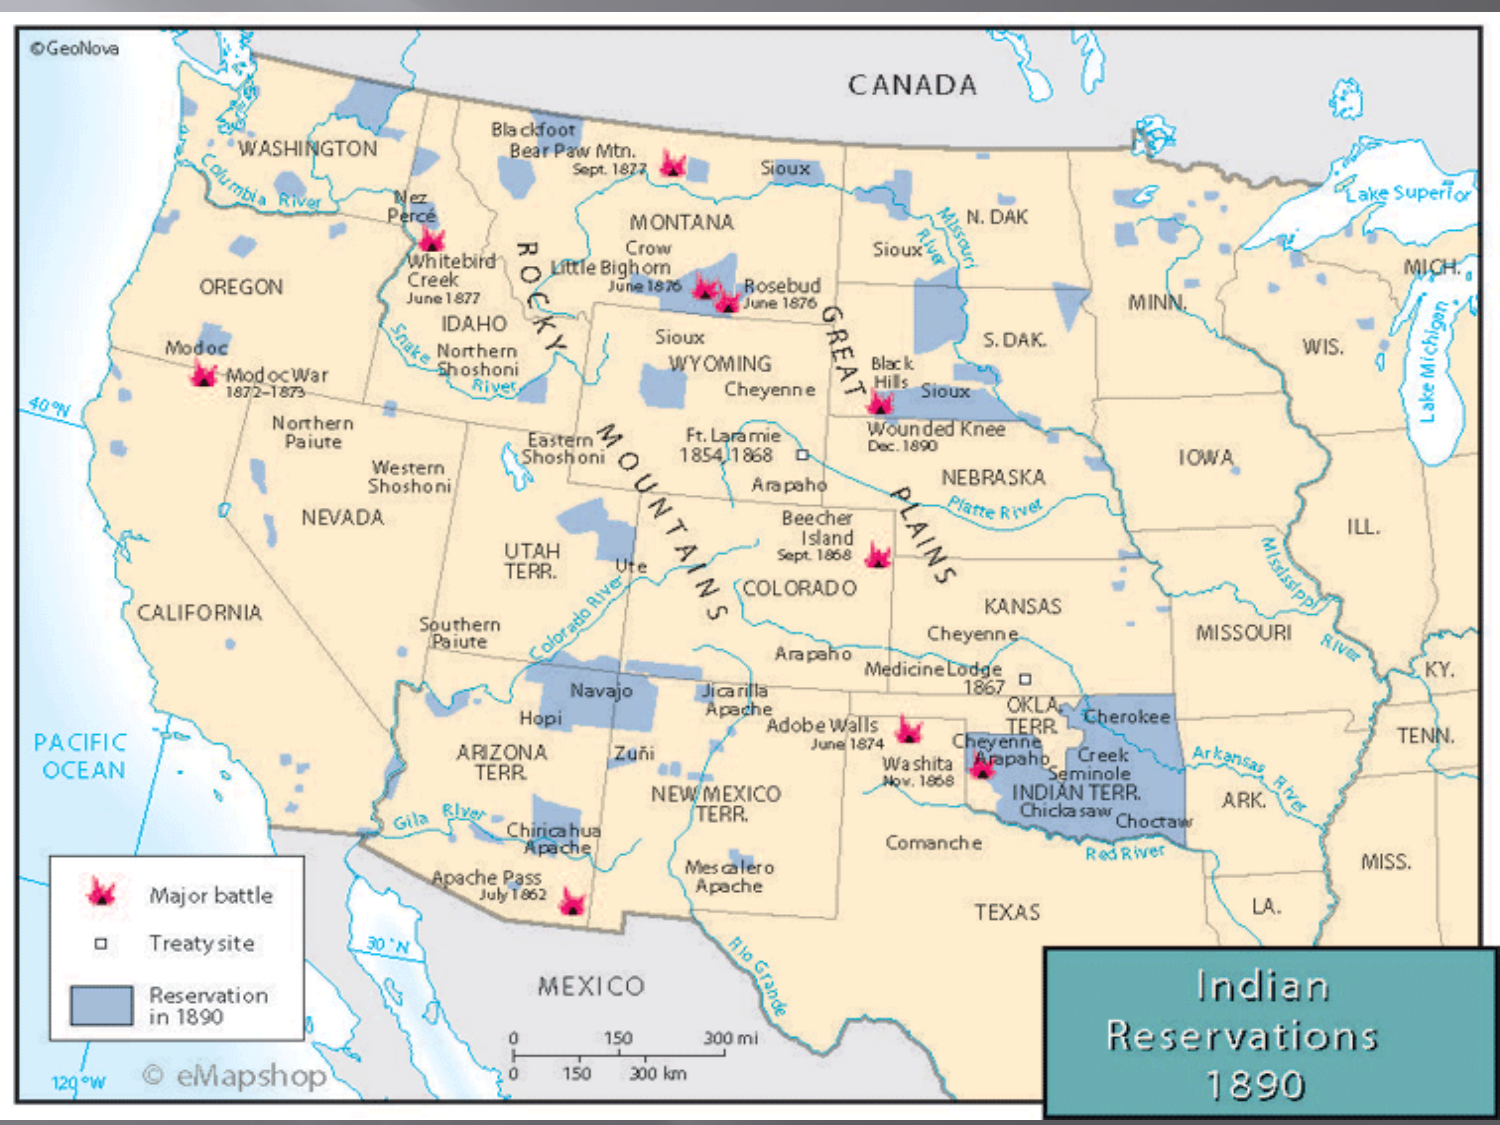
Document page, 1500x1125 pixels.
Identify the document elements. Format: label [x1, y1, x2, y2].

list [0, 12, 1500, 1121]
